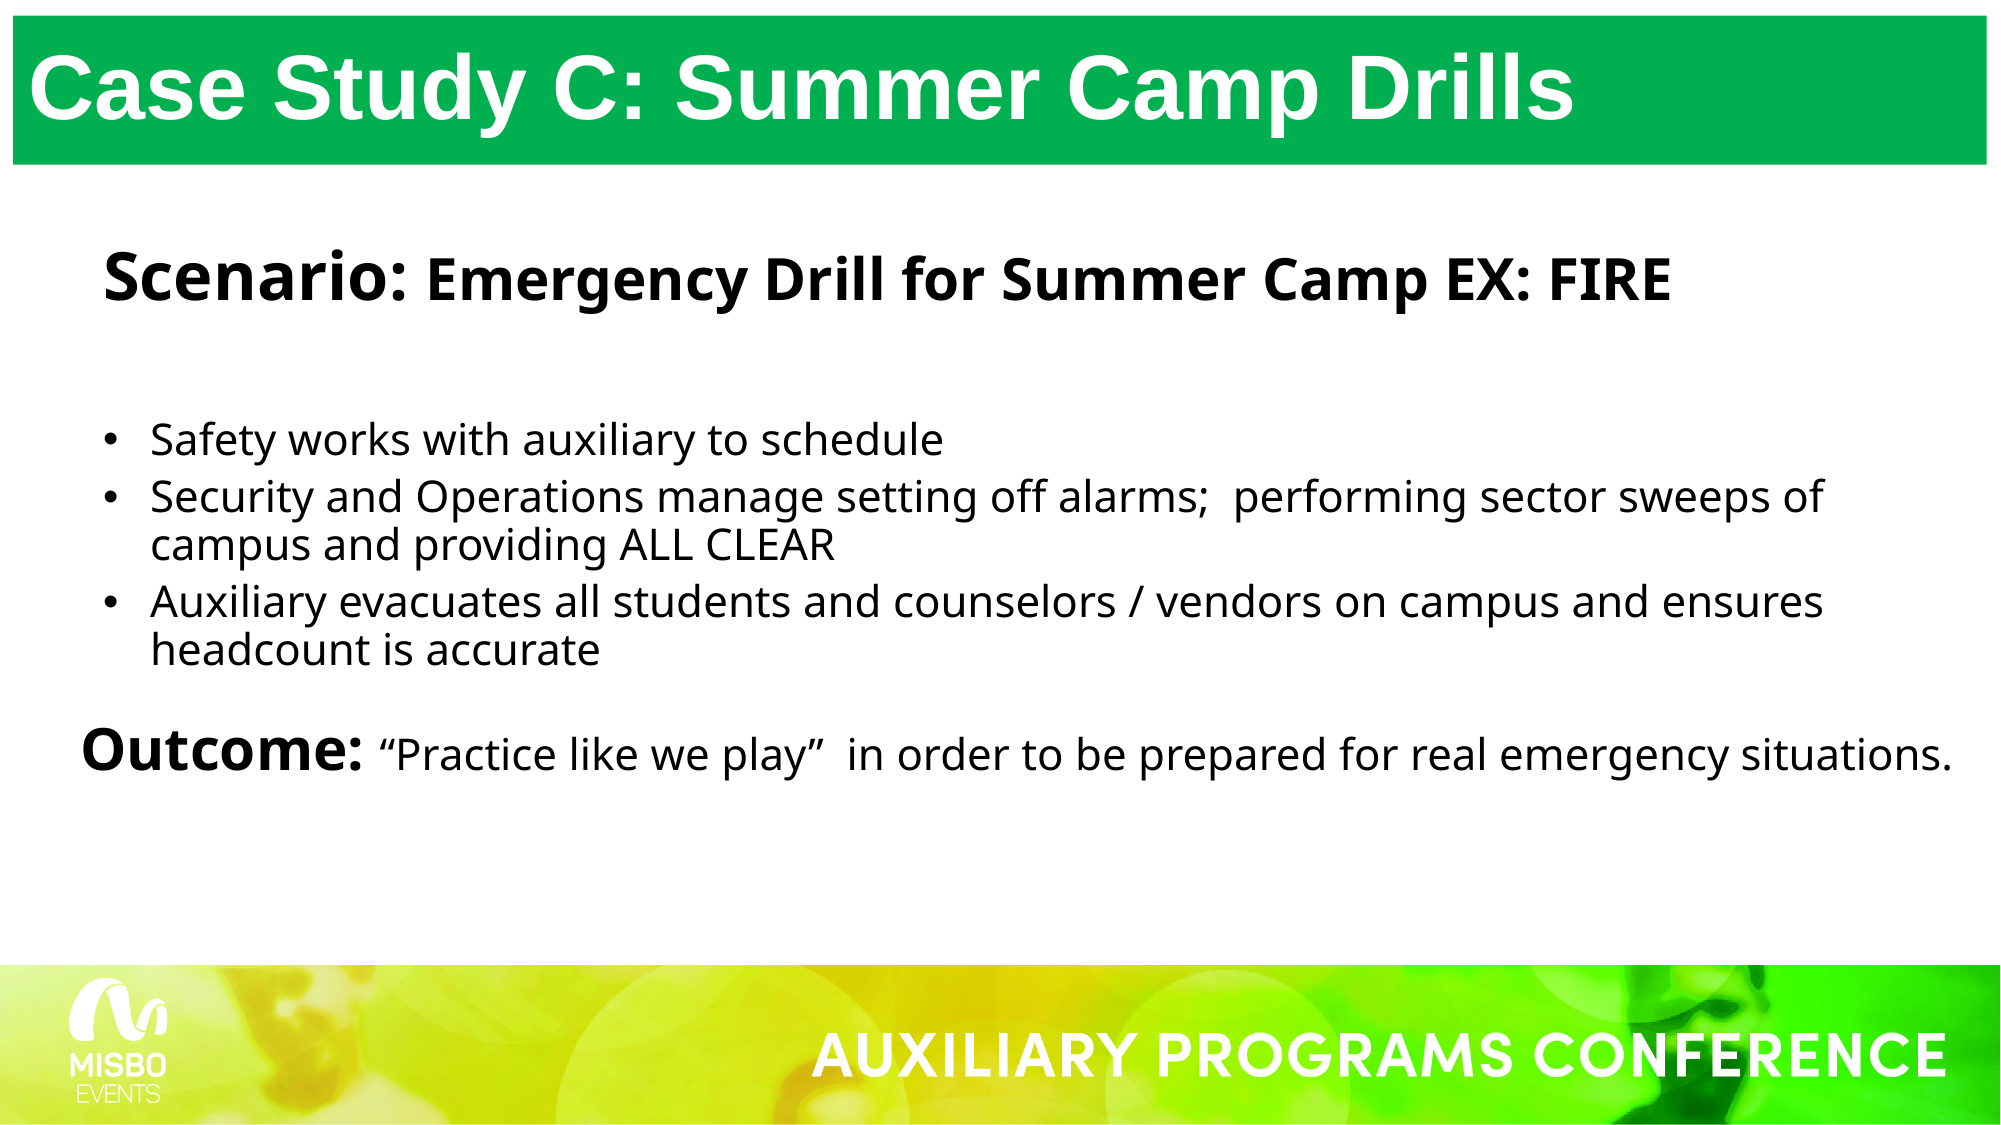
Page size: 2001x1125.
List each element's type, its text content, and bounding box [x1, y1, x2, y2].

title Case Study C: Summer Camp Drills [13, 15, 1987, 165]
list Scenario: Emergency Drill for Summer Camp EX: FIRE Safety works with auxiliary to schedule Security and Operations manage setting off alarms; performing sector sweeps of campus and providing ALL CLEAR Auxiliary evacuates all students and counselors / vendors on campus and ensures headcount is accurate Outcome: “Practice like we play” in order to be prepared for real emergency situations. [13, 190, 1974, 943]
picture [0, 0, 2001, 1125]
